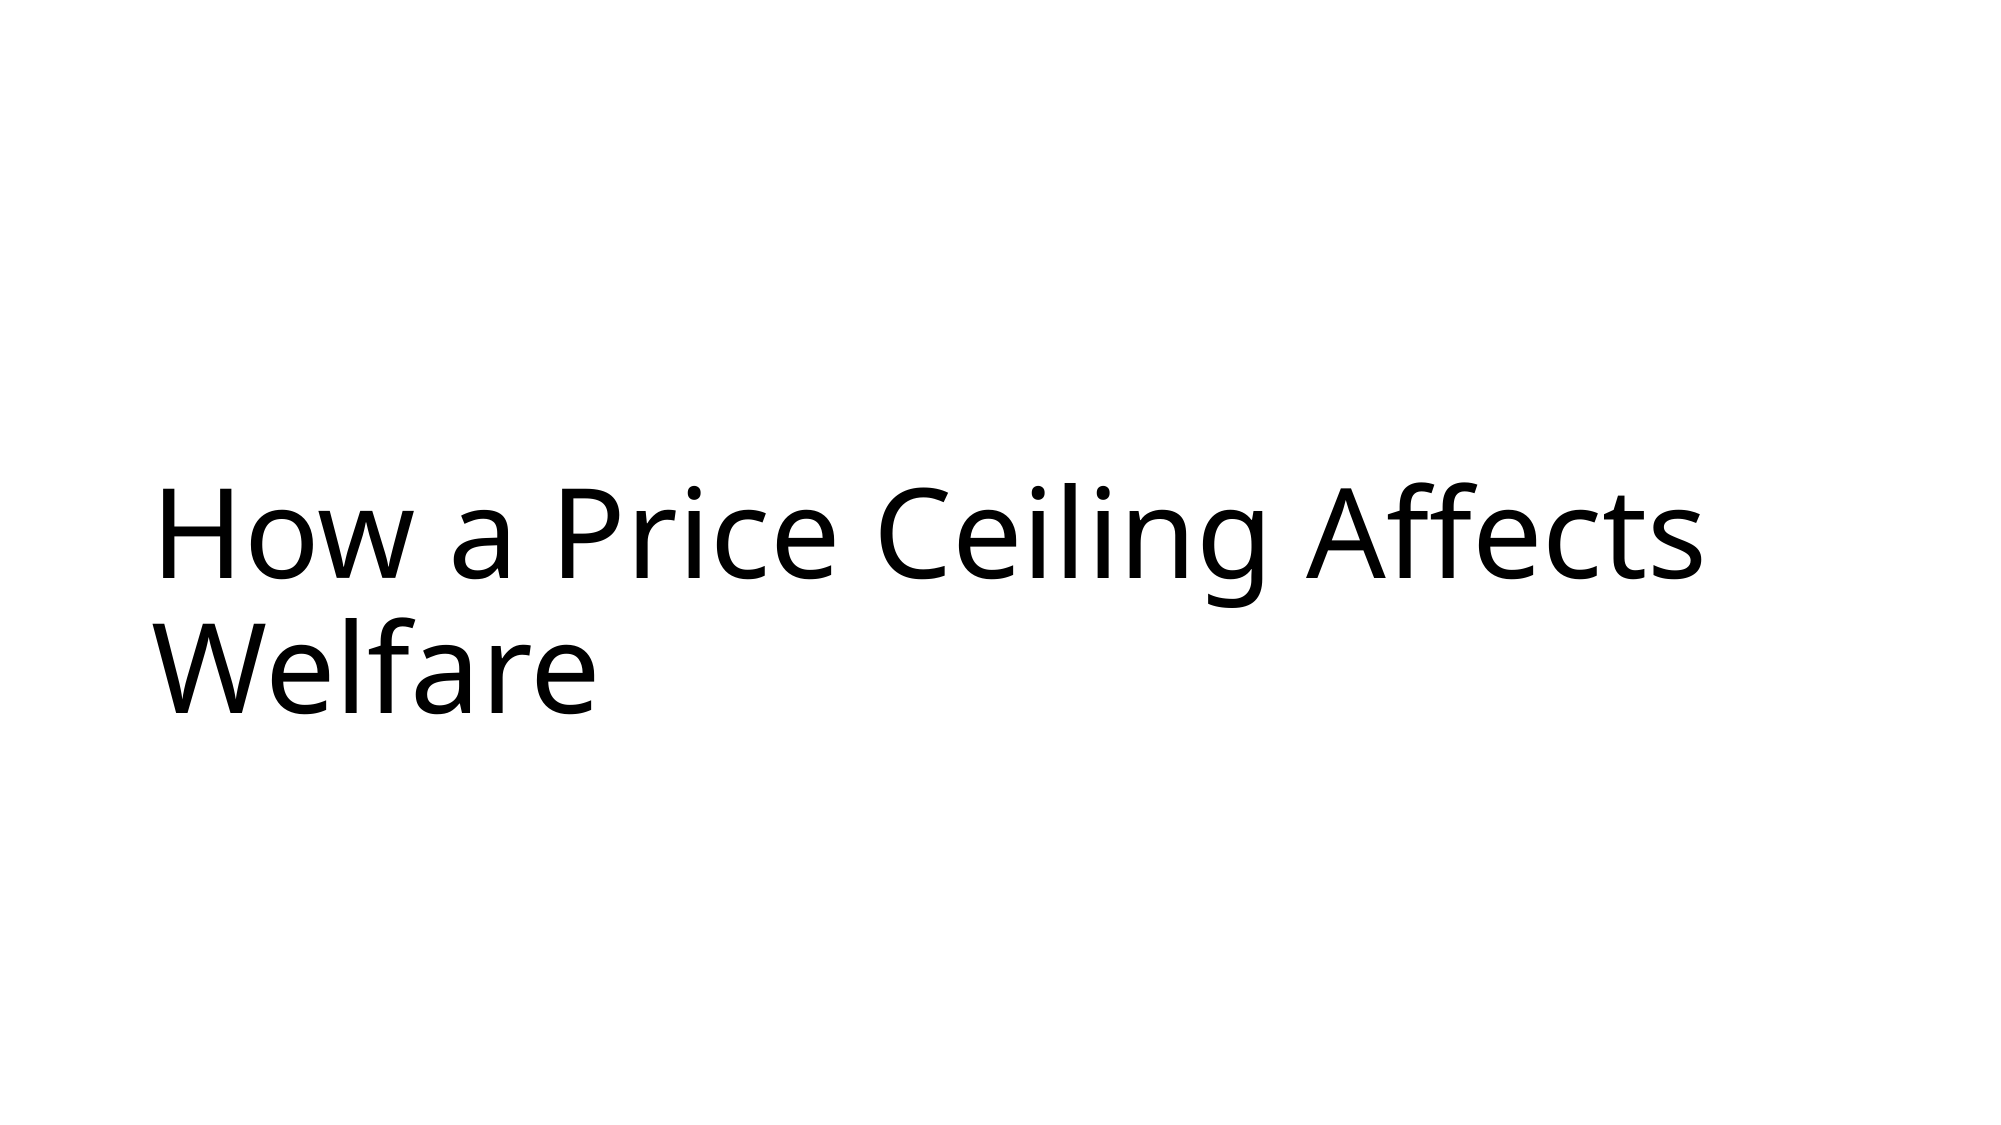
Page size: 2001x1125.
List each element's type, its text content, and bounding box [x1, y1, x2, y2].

title How a Price Ceiling Affects Welfare [136, 280, 1862, 749]
